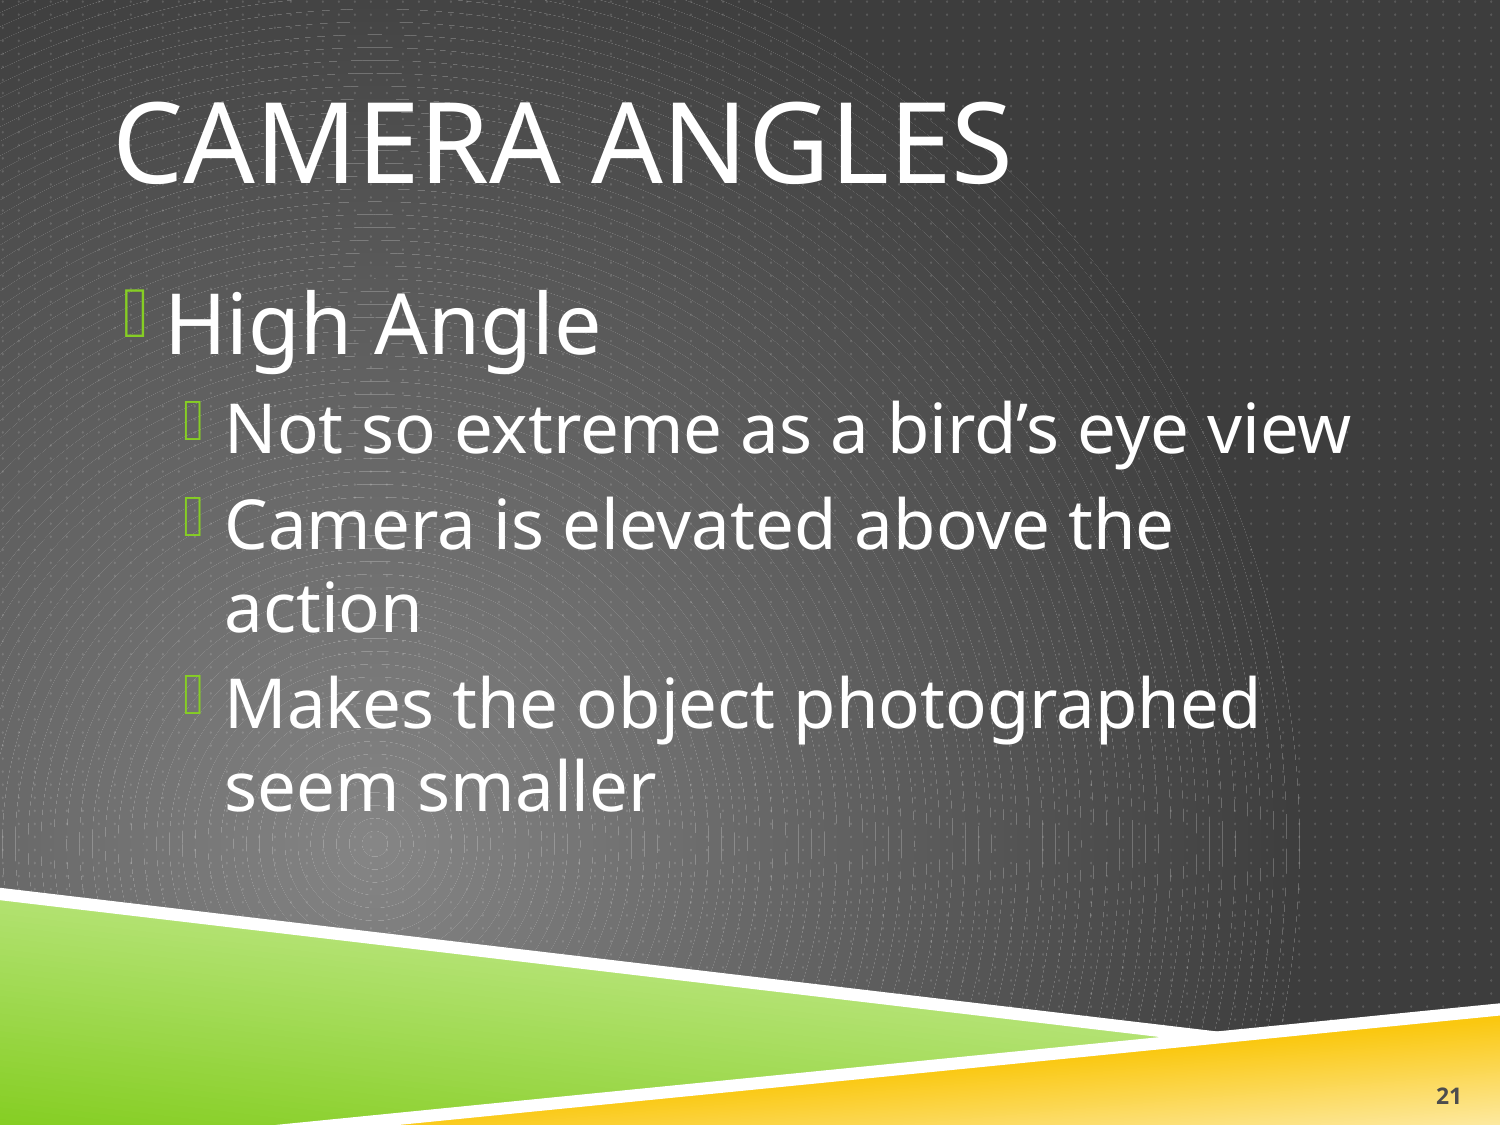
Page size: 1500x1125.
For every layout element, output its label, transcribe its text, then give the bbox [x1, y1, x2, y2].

title Camera Angles [112, 45, 1388, 233]
list High Angle Not so extreme as a bird’s eye view Camera is elevated above the action Makes the object photographed seem smaller [112, 262, 1388, 875]
slide_number 22 [1387, 1052, 1463, 1113]
